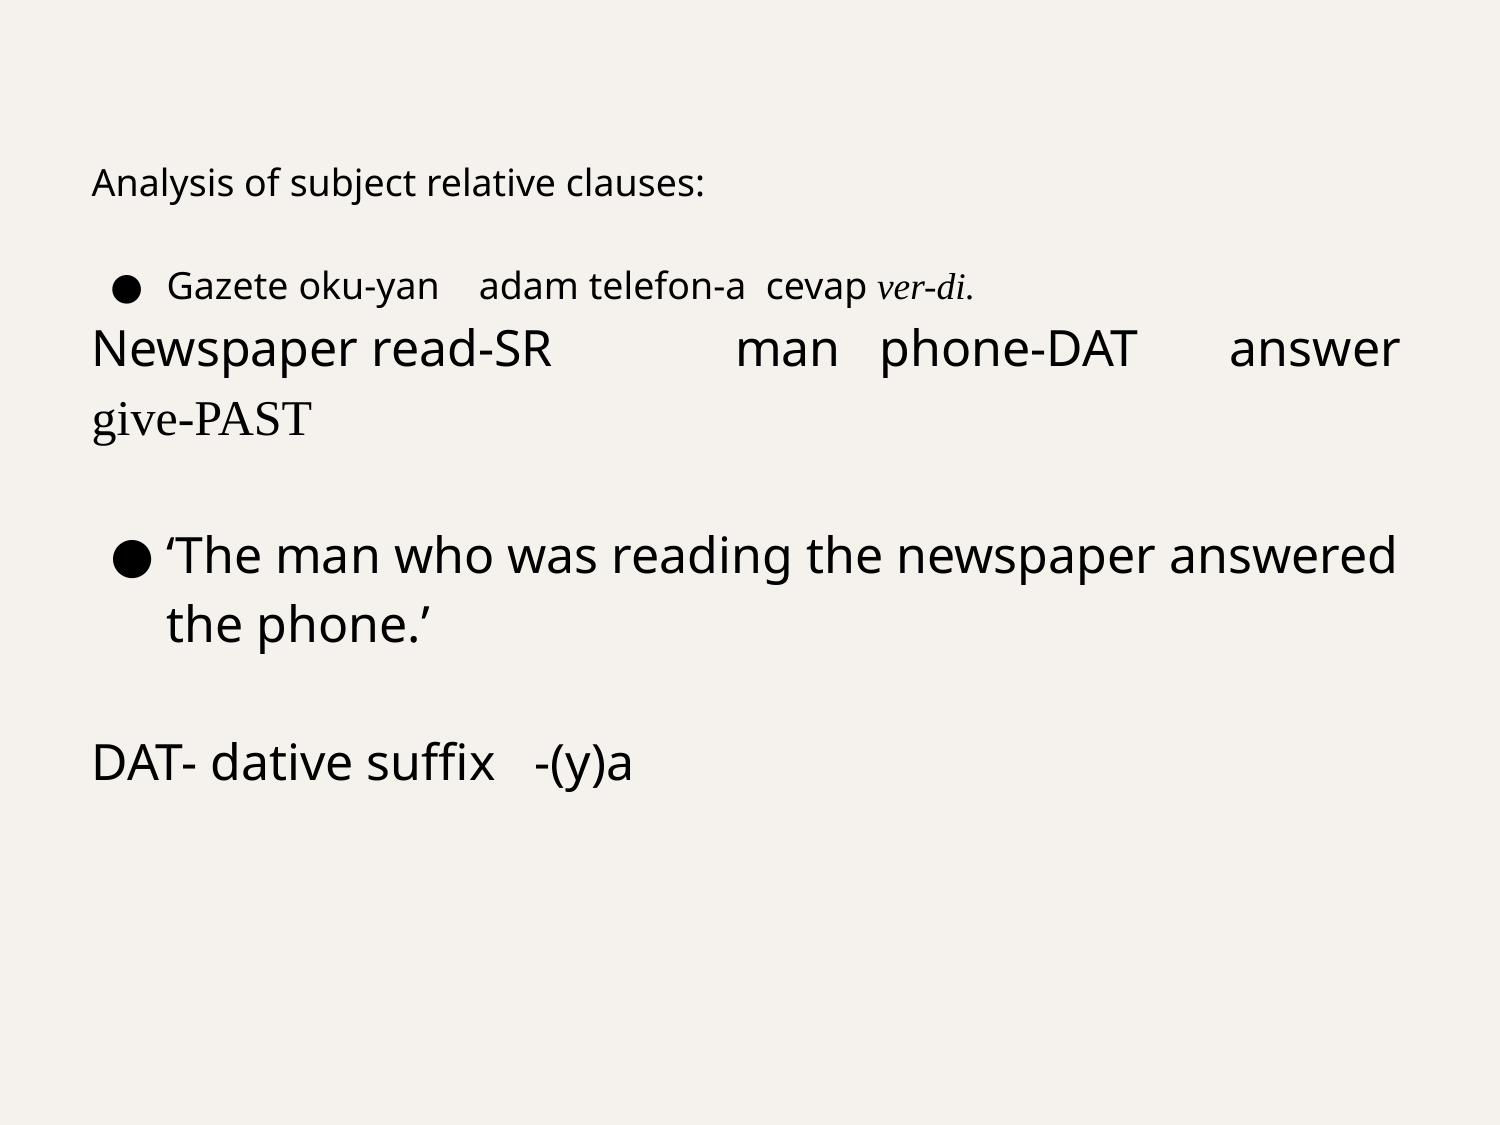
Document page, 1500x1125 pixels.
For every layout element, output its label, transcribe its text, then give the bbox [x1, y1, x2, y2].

list Analysis of subject relative clauses: Gazete oku-yan adam telefon-a cevap ver-di. Newspaper read-SR man phone-DAT answer give-PAST ‘The man who was reading the newspaper answered the phone.’ DAT- dative suffix -(y)a [76, 137, 1474, 1010]
